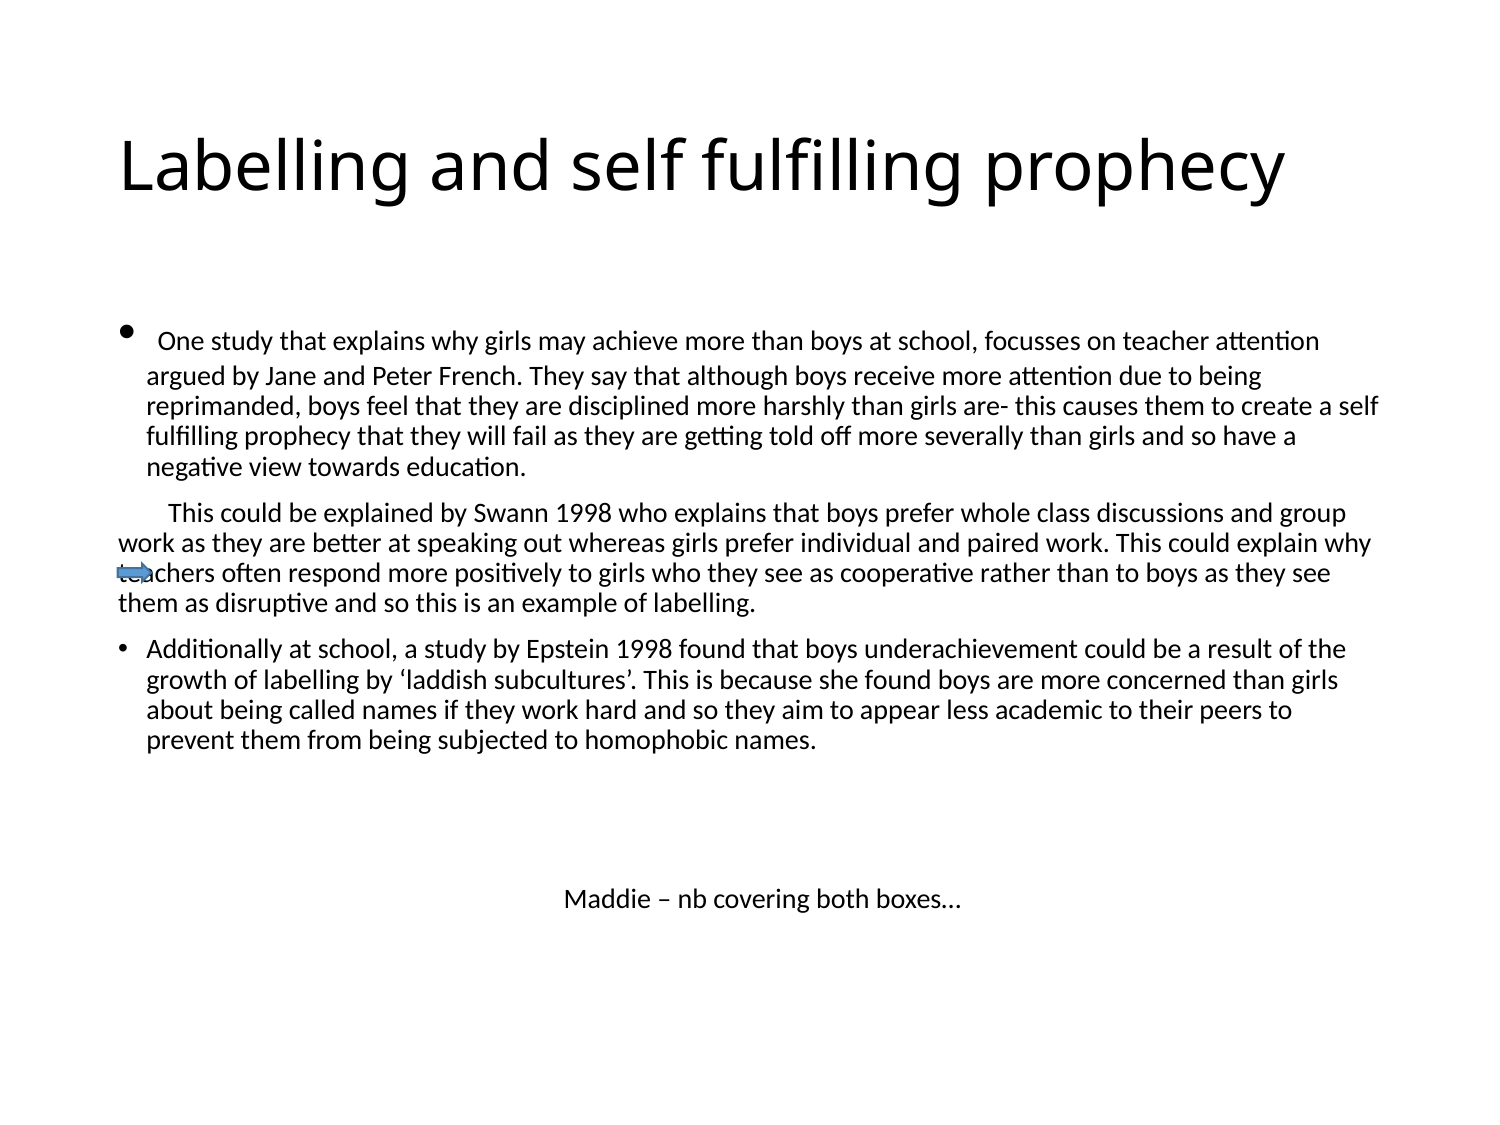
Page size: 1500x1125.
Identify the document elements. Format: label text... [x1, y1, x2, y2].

text_box [116, 561, 153, 585]
title Labelling and self fulfilling prophecy [103, 59, 1397, 278]
list One study that explains why girls may achieve more than boys at school, focusses on teacher attention argued by Jane and Peter French. They say that although boys receive more attention due to being reprimanded, boys feel that they are disciplined more harshly than girls are- this causes them to create a self fulfilling prophecy that they will fail as they are getting told off more severally than girls and so have a negative view towards education. This could be explained by Swann 1998 who explains that boys prefer whole class discussions and group work as they are better at speaking out whereas girls prefer individual and paired work. This could explain why teachers often respond more positively to girls who they see as cooperative rather than to boys as they see them as disruptive and so this is an example of labelling. Additionally at school, a study by Epstein 1998 found that boys underachievement could be a result of the growth of labelling by ‘laddish subcultures’. This is because she found boys are more concerned than girls about being called names if they work hard and so they aim to appear less academic to their peers to prevent them from being subjected to homophobic names. [103, 299, 1397, 1014]
text_box Maddie – nb covering both boxes… [548, 872, 1134, 922]
